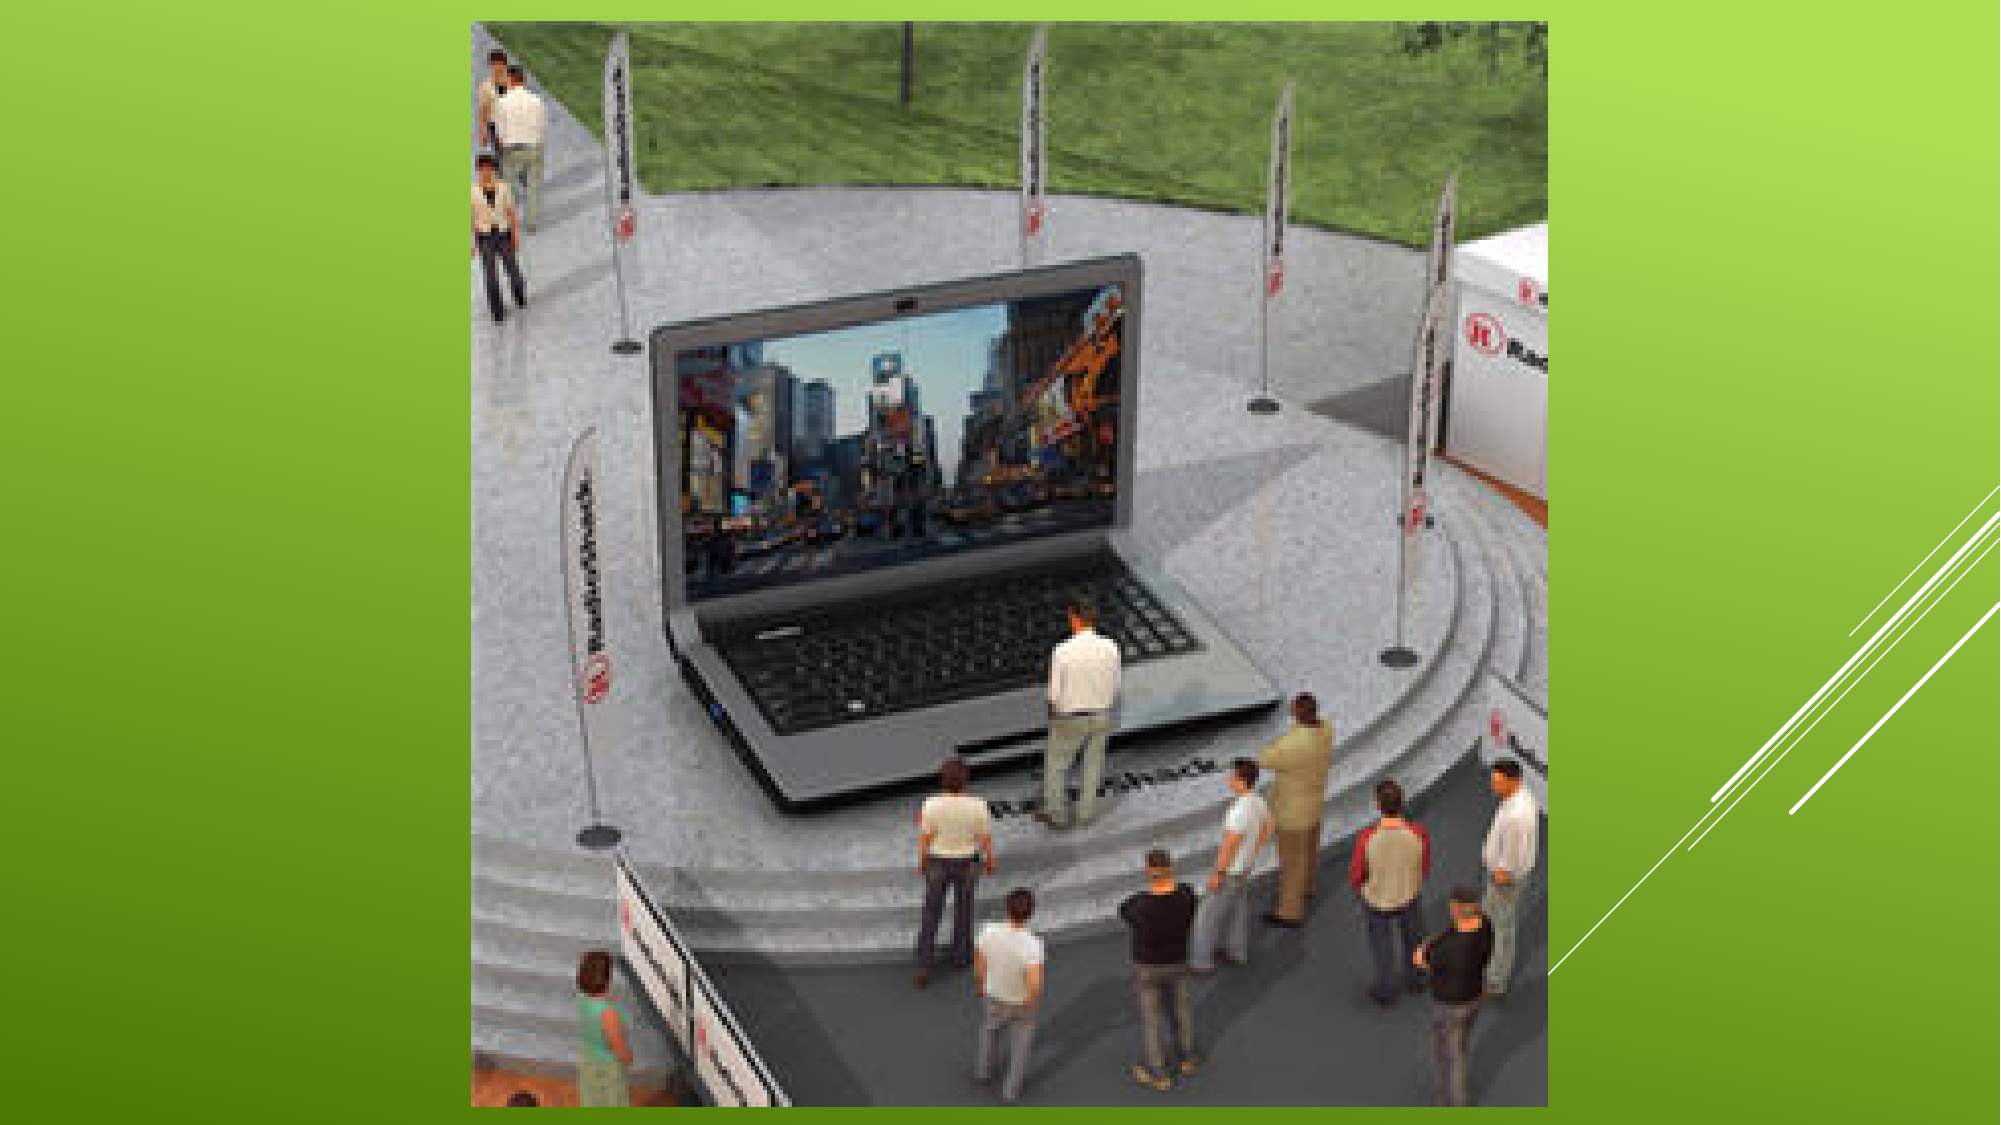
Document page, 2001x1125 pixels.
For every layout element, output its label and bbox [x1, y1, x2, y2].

picture [470, 21, 1548, 1107]
